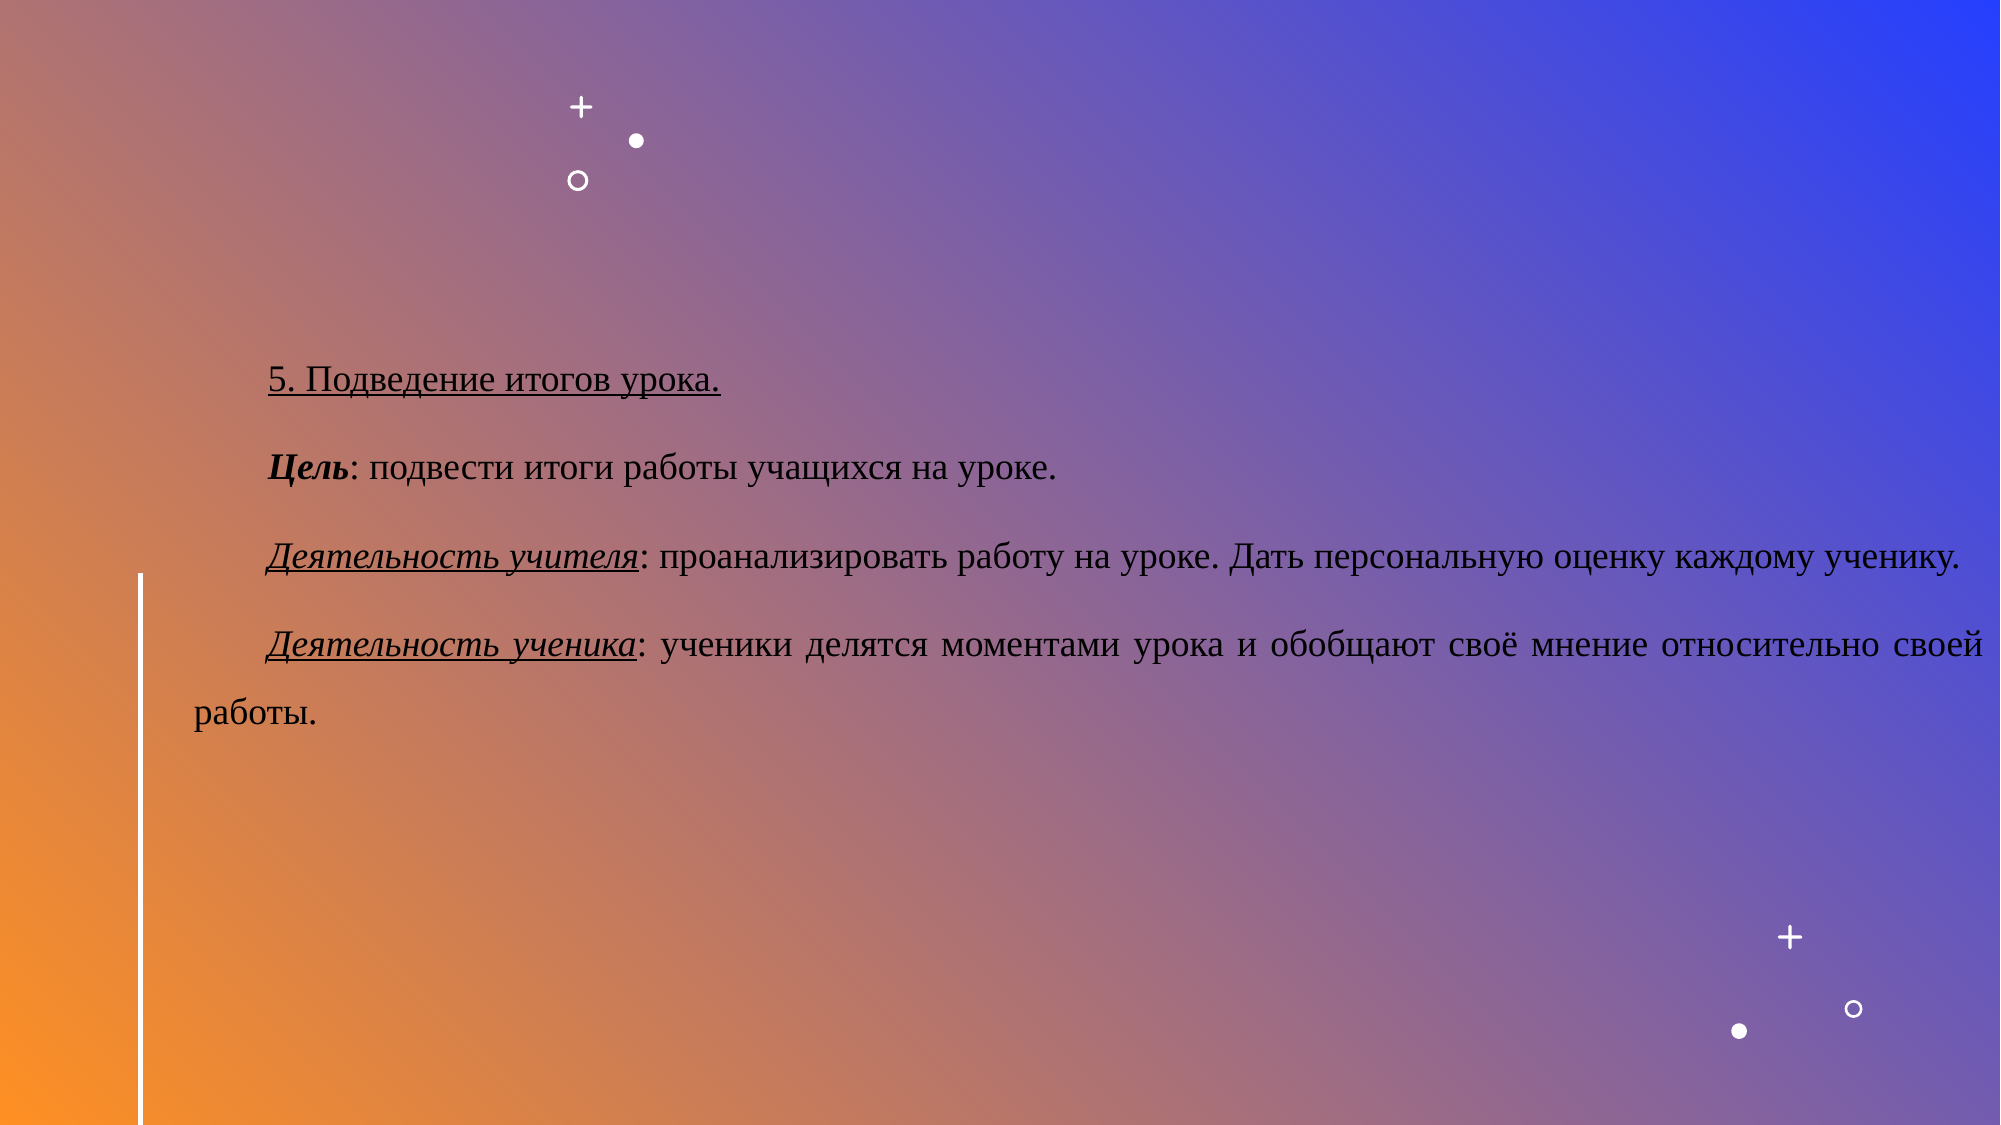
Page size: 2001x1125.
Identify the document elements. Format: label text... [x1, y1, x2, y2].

text_box [0, 0, 2000, 1125]
text_box [569, 95, 593, 119]
text_box [1844, 1000, 1863, 1018]
text_box 5. Подведение итогов урока. Цель: подвести итоги работы учащихся на уроке. Деятельность учителя: проанализировать работу на уроке. Дать персональную оценку каждому ученику. Деятельность ученика: ученики делятся моментами урока и обобщают своё мнение относительно своей работы. [179, 324, 2000, 739]
text_box [1731, 1023, 1747, 1039]
text_box [567, 170, 589, 192]
text_box [1777, 924, 1803, 950]
text_box [628, 133, 644, 149]
